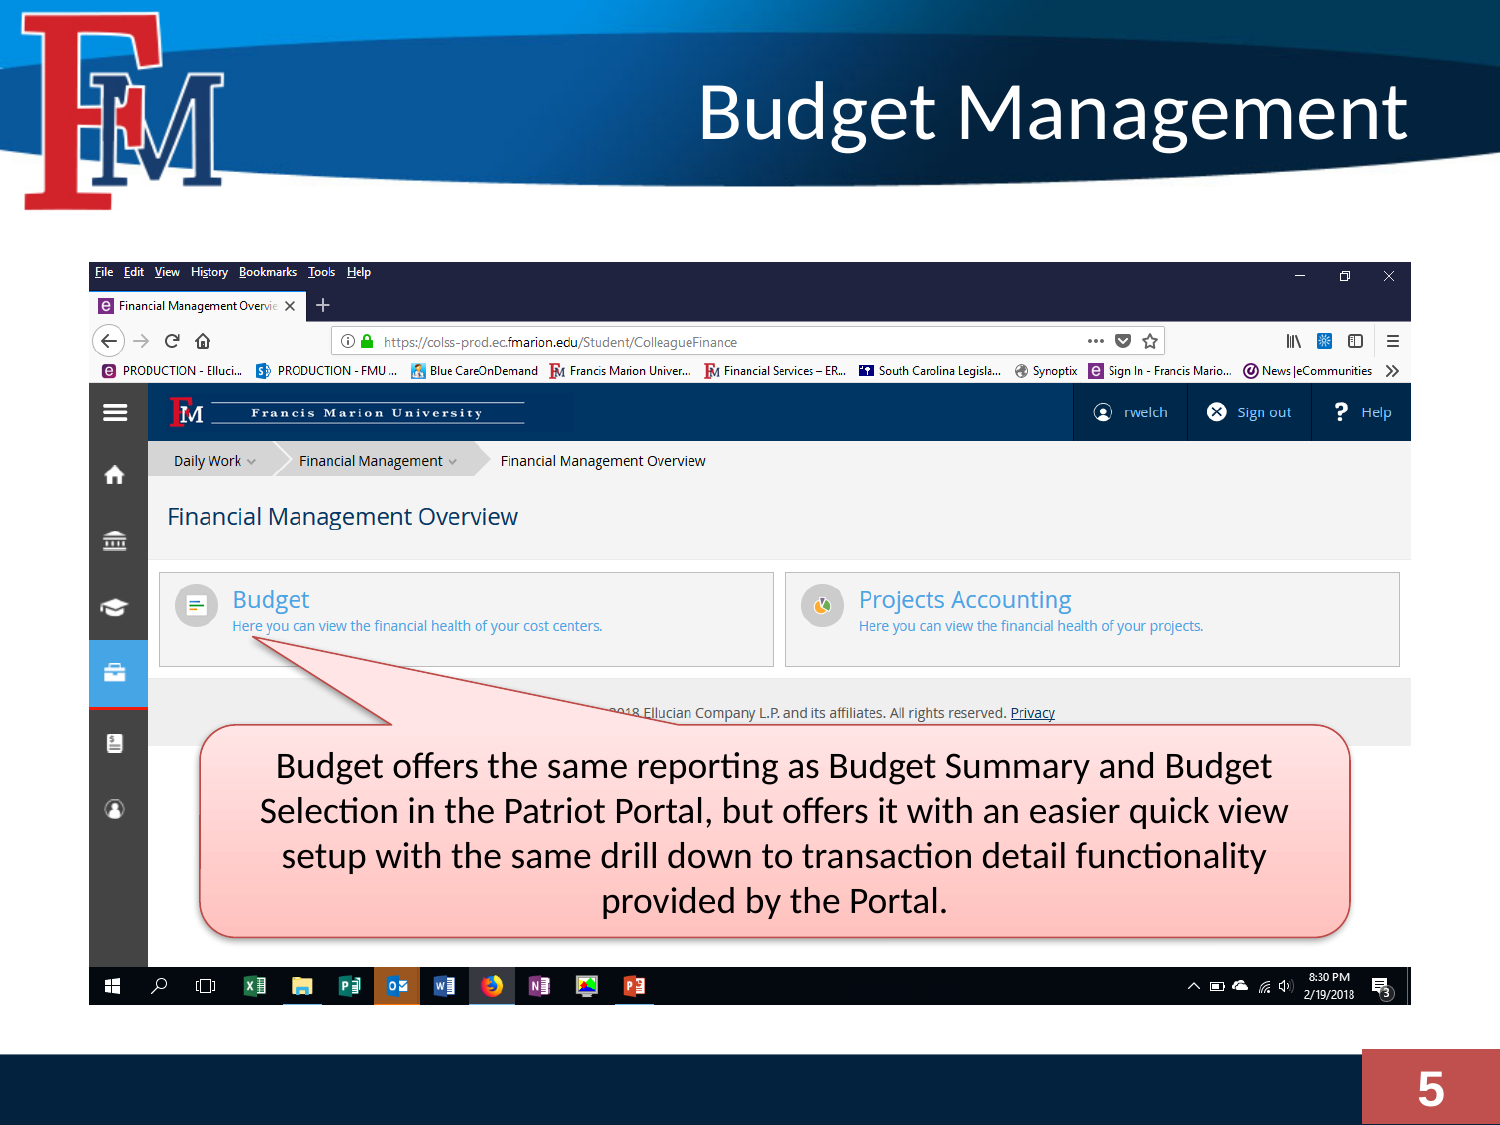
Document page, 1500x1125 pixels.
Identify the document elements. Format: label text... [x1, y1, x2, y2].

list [89, 262, 1411, 1006]
picture [0, 0, 1500, 1125]
title Budget Management [74, 12, 1426, 201]
text_box 5 [1362, 1049, 1500, 1124]
